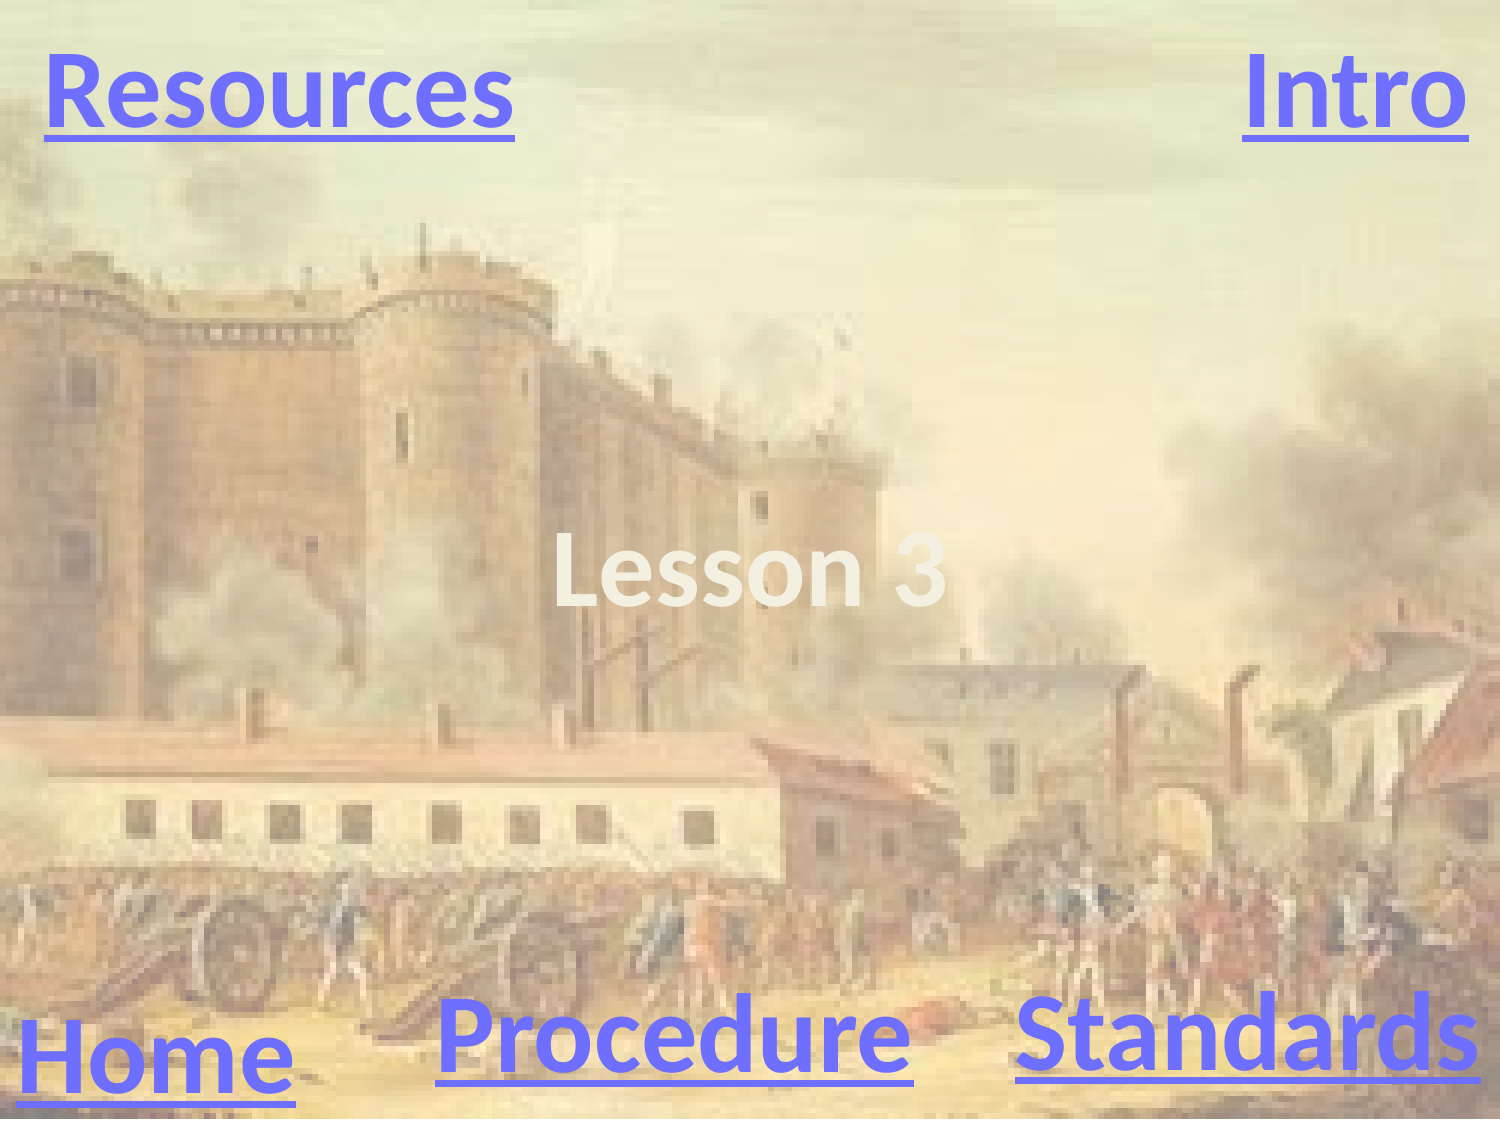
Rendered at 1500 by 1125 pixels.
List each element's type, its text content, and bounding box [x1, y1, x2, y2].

text_box Procedure [420, 952, 929, 1103]
text_box Lesson 3 [536, 486, 964, 637]
text_box Intro [1226, 7, 1485, 158]
text_box Resources [28, 7, 531, 158]
text_box Home [1, 973, 312, 1124]
text_box Standards [999, 950, 1497, 1101]
